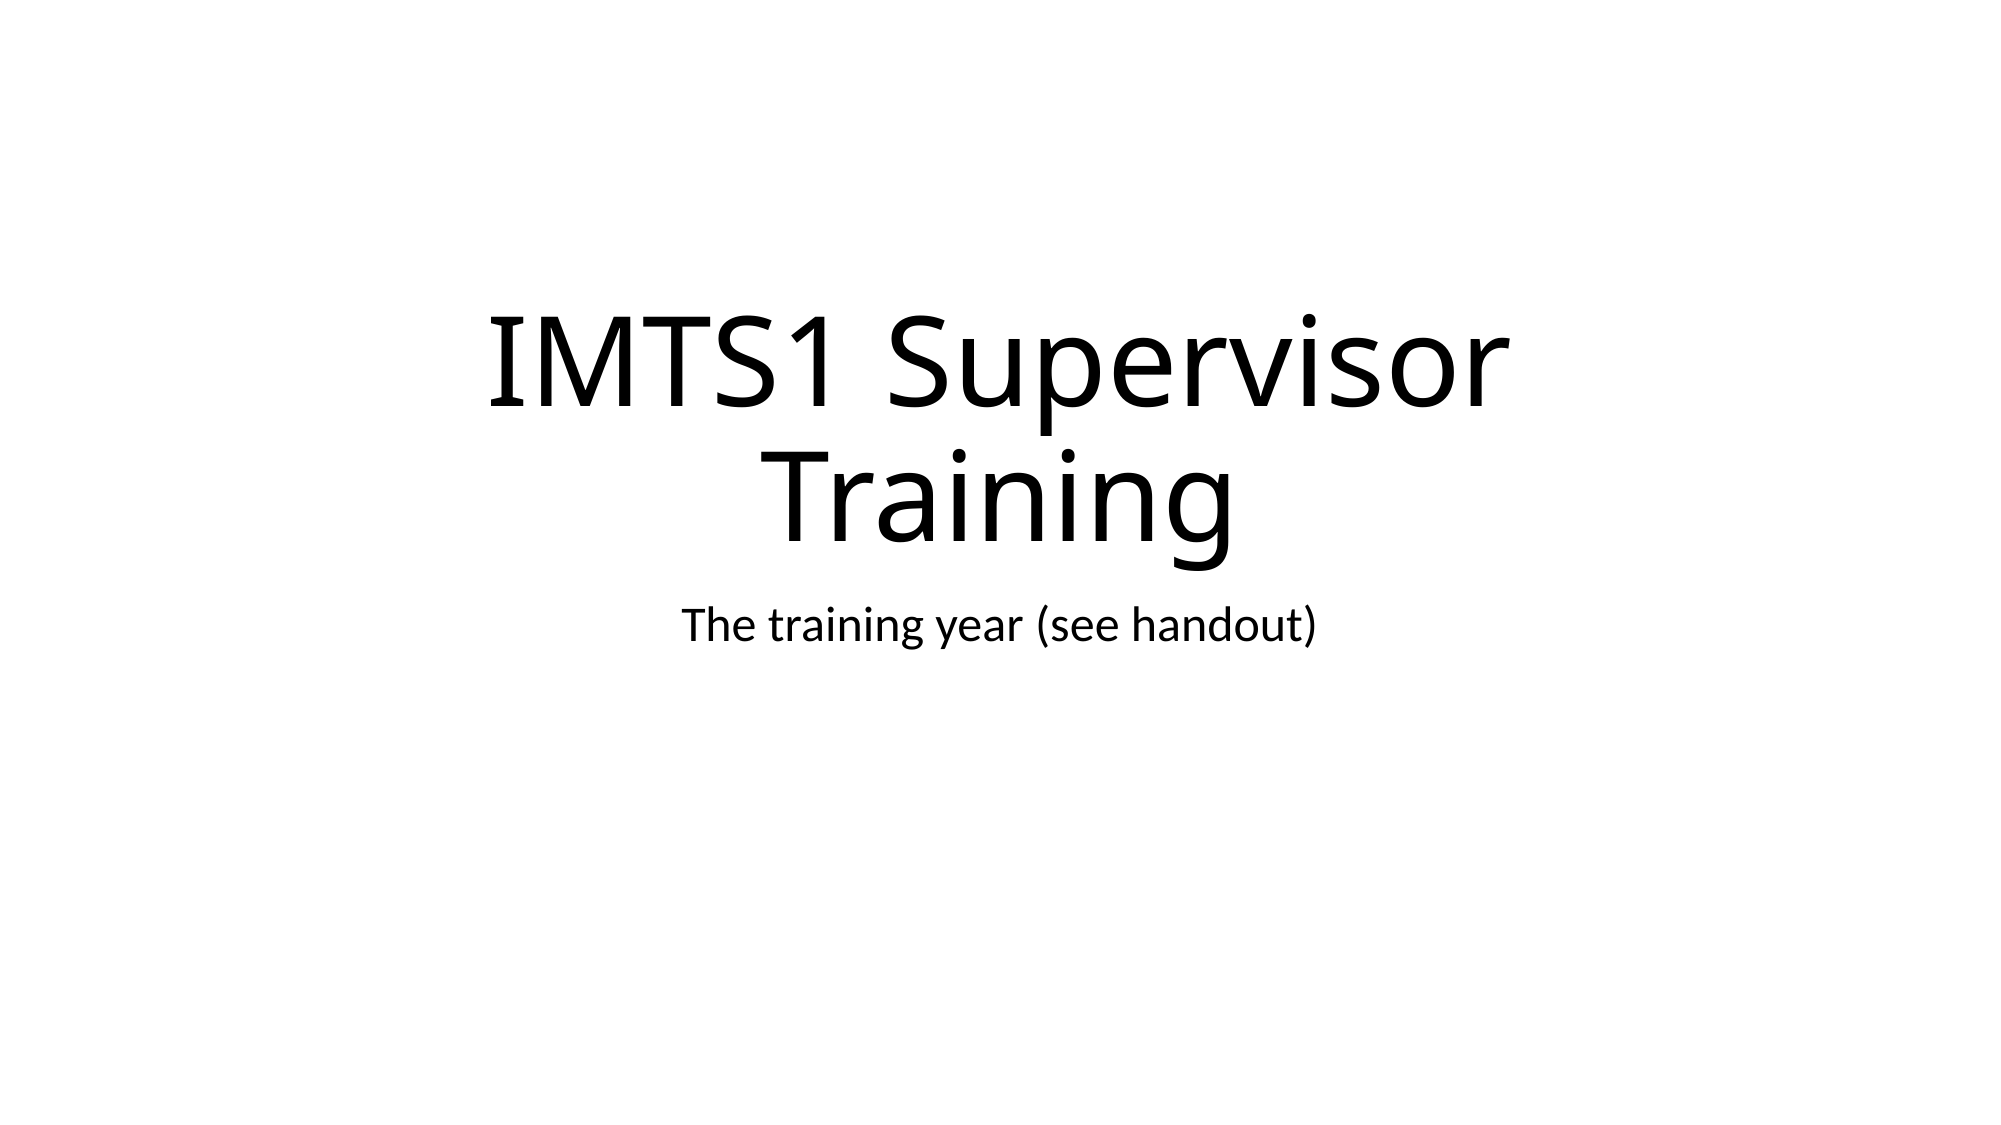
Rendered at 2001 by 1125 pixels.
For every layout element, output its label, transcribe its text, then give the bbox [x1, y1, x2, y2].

title IMTS1 Supervisor Training [249, 183, 1751, 577]
subtitle The training year (see handout) [249, 590, 1751, 863]
